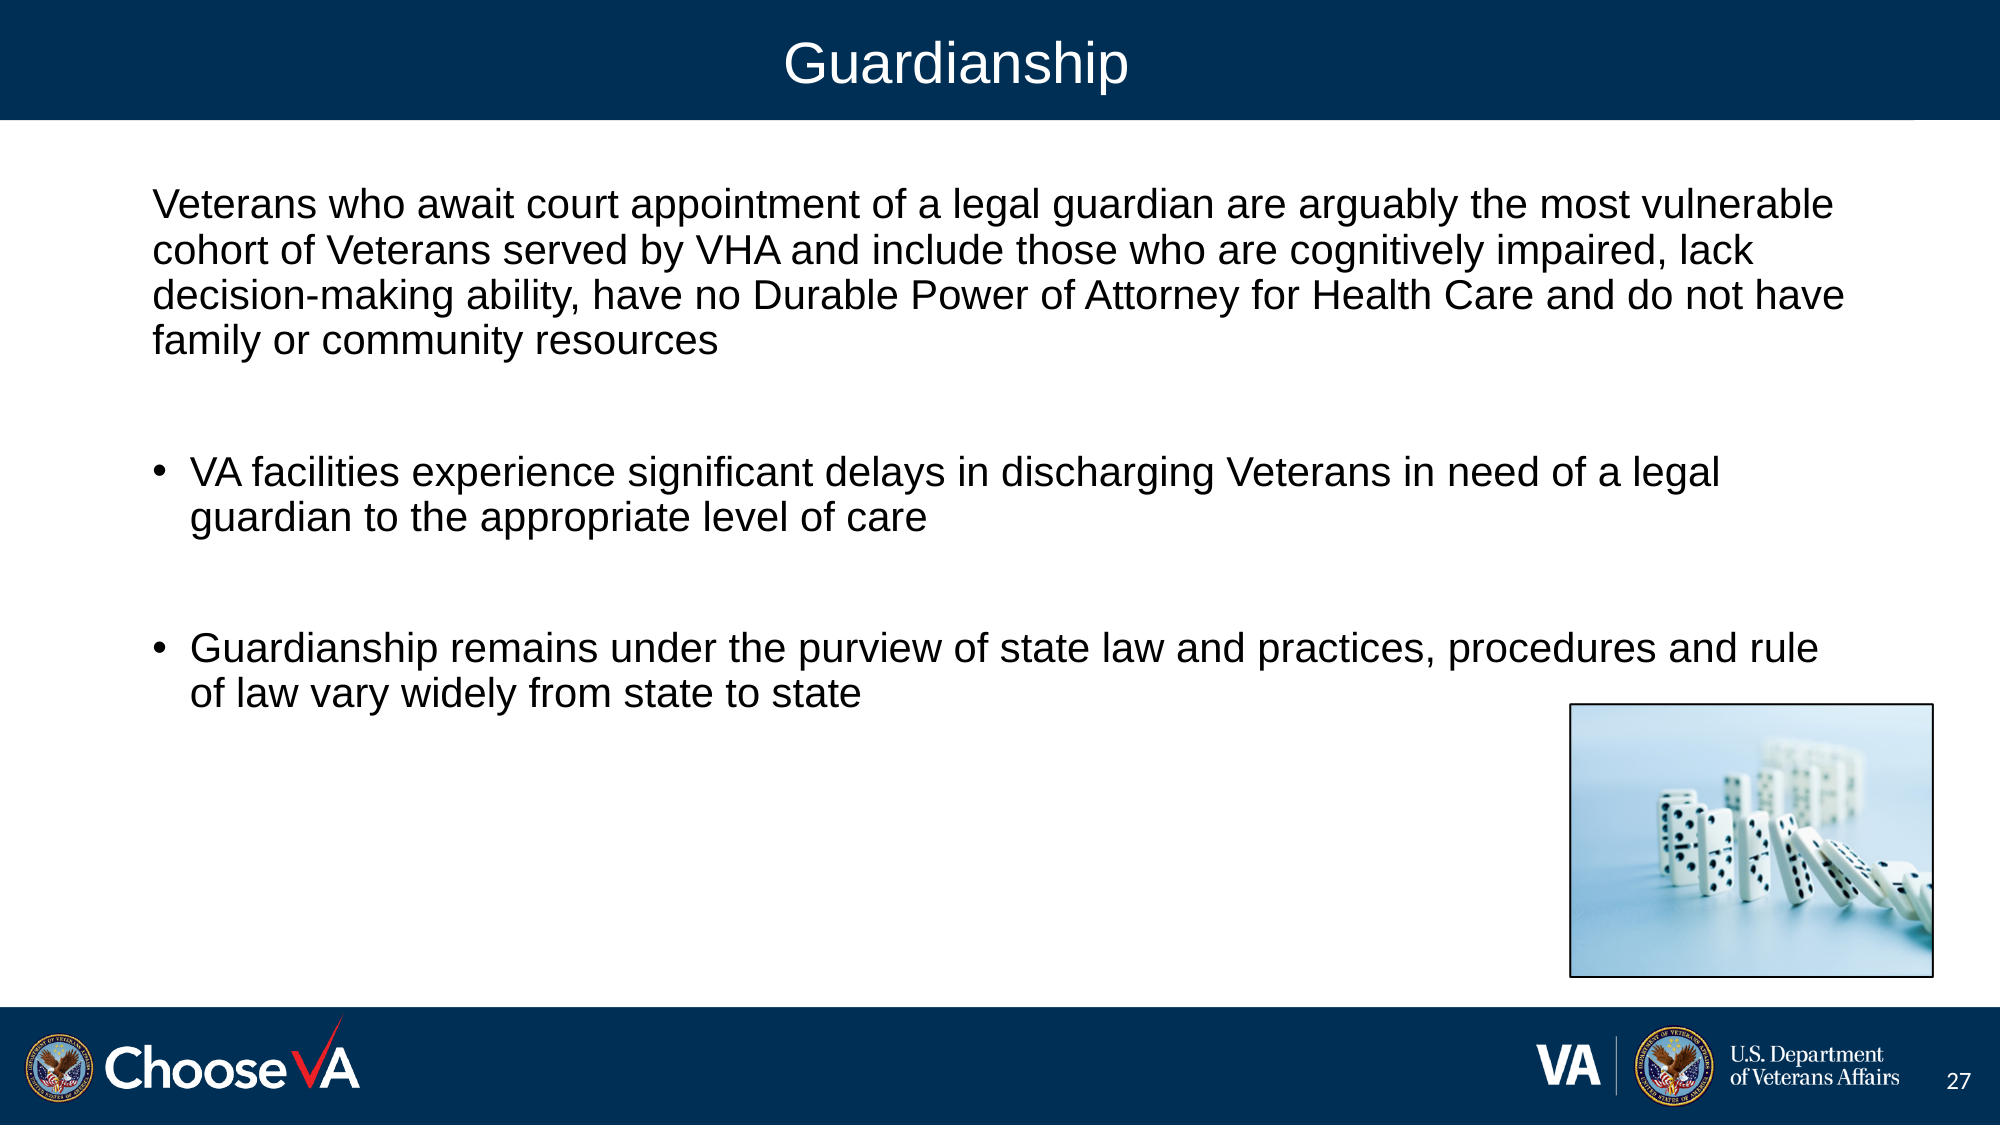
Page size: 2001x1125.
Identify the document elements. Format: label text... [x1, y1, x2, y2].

picture [1536, 1025, 1899, 1107]
text_box [0, 1007, 2000, 1125]
picture [24, 1012, 360, 1103]
text_box 27 [1636, 1049, 1987, 1110]
text_box [137, 0, 1863, 120]
picture [1569, 703, 1934, 978]
list Veterans who await court appointment of a legal guardian are arguably the most vulnerable cohort of Veterans served by VHA and include those who are cognitively impaired, lack decision-making ability, have no Durable Power of Attorney for Health Care and do not have family or community resources VA facilities experience significant delays in discharging Veterans in need of a legal guardian to the appropriate level of care Guardianship remains under the purview of state law and practices, procedures and rule of law vary widely from state to state [137, 175, 1863, 890]
title Guardianship [0, 0, 1915, 121]
